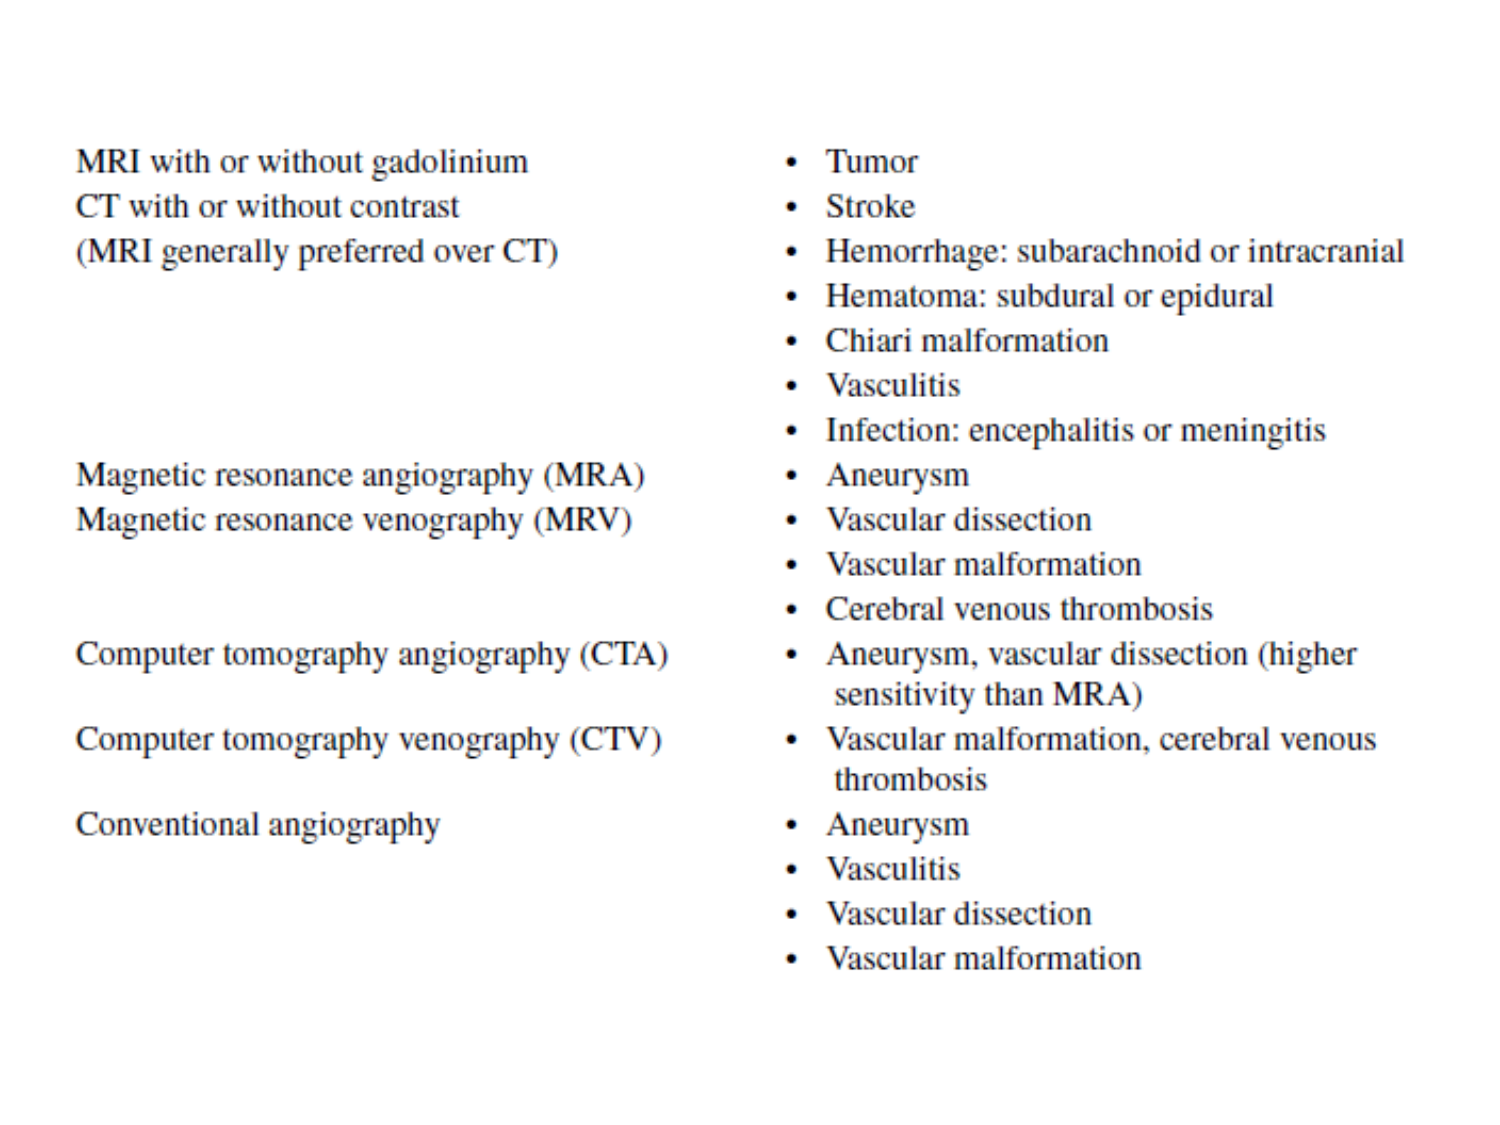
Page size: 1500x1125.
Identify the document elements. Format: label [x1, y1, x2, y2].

picture [70, 137, 1426, 986]
